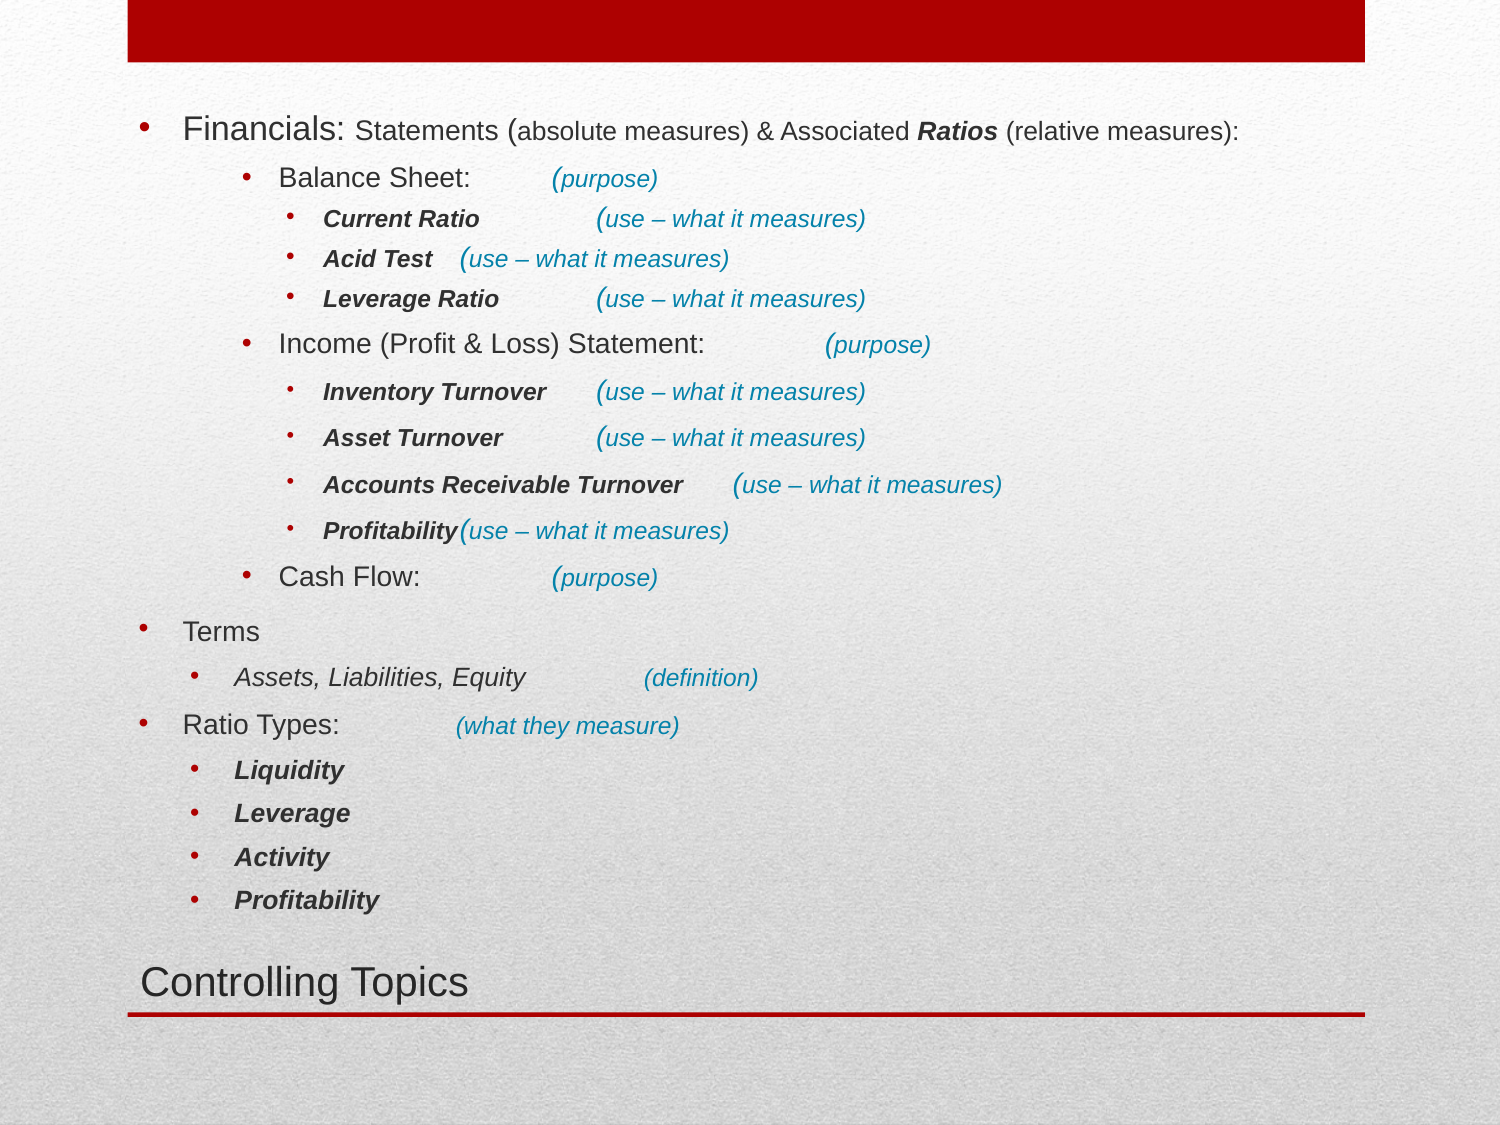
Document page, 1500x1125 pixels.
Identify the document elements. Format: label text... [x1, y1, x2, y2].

list Financials: Statements (absolute measures) & Associated Ratios (relative measures): Balance Sheet: (purpose) Current Ratio (use – what it measures) Acid Test (use – what it measures) Leverage Ratio (use – what it measures) Income (Profit & Loss) Statement: (purpose) Inventory Turnover (use – what it measures) Asset Turnover (use – what it measures) Accounts Receivable Turnover (use – what it measures) Profitability (use – what it measures) Cash Flow: (purpose) Terms Assets, Liabilities, Equity (definition) Ratio Types: (what they measure) Liquidity Leverage Activity Profitability [123, 87, 1375, 926]
title Controlling Topics [125, 926, 1367, 1013]
